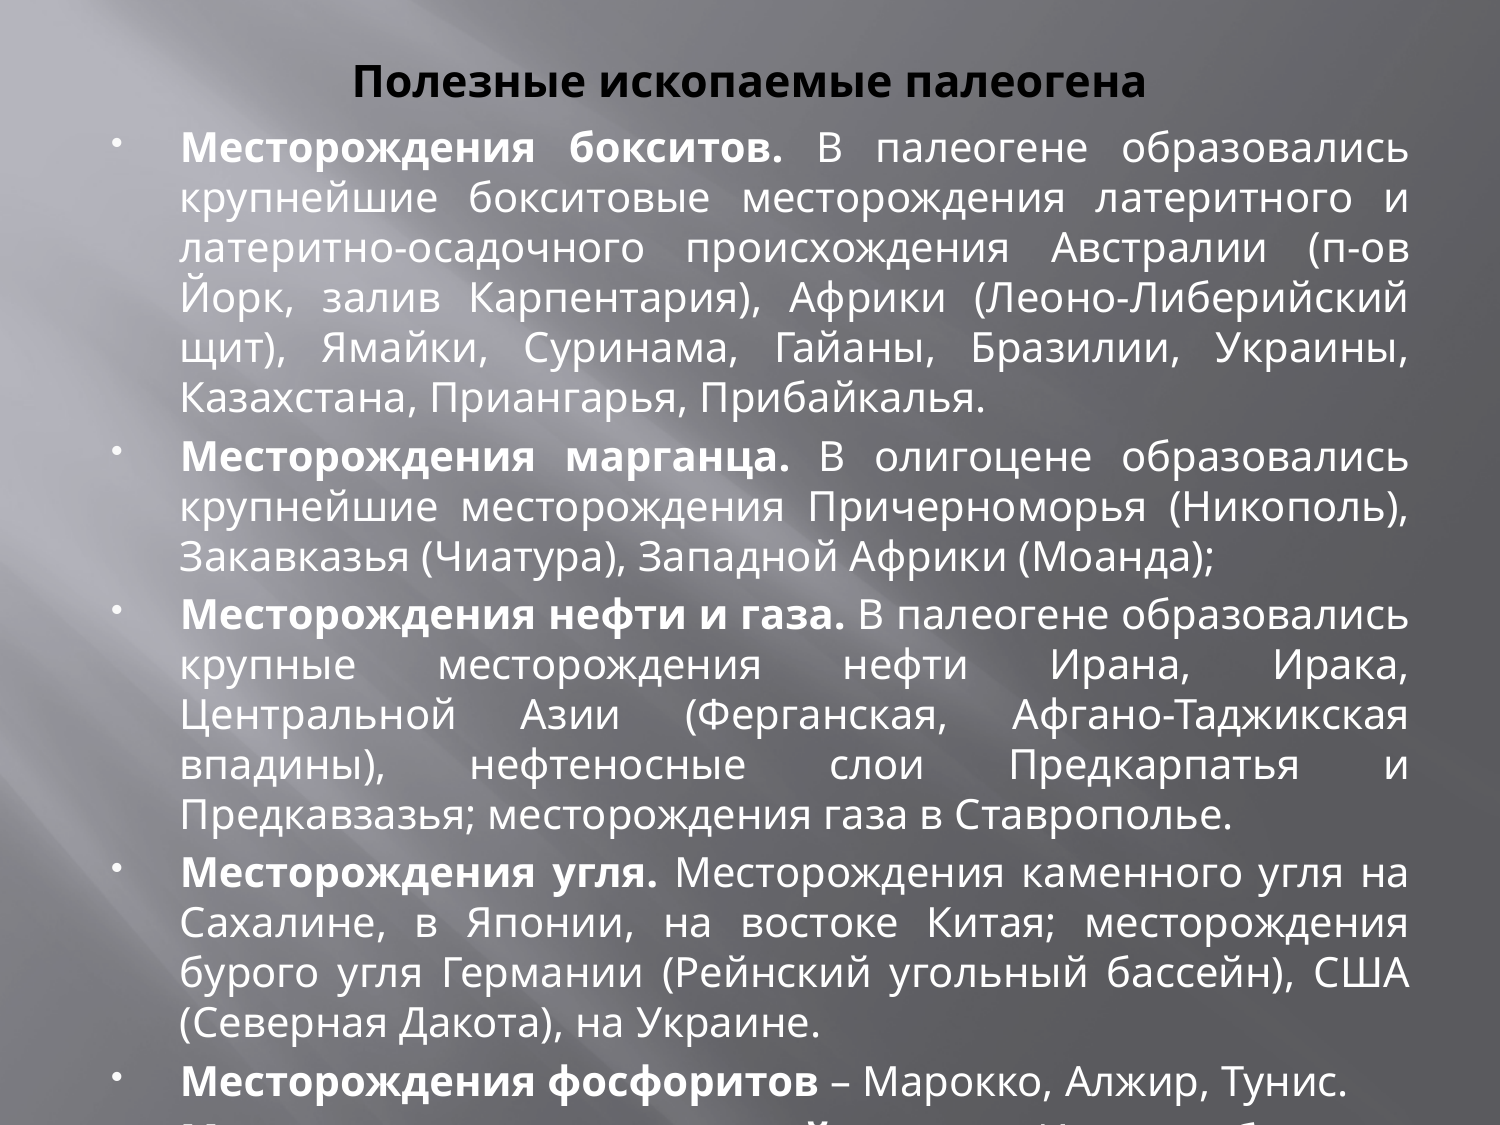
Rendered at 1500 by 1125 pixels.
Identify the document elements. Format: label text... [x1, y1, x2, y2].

list Месторождения бокситов. В палеогене образовались крупнейшие бокситовые месторождения латеритного и латеритно-осадочного происхождения Австралии (п-ов Йорк, залив Карпентария), Африки (Леоно-Либерийский щит), Ямайки, Суринама, Гайаны, Бразилии, Украины, Казахстана, Приангарья, Прибайкалья. Месторождения марганца. В олигоцене образовались крупнейшие месторождения Причерноморья (Никополь), Закавказья (Чиатура), Западной Африки (Моанда); Месторождения нефти и газа. В палеогене образовались крупные месторождения нефти Ирана, Ирака, Центральной Азии (Ферганская, Афгано-Таджикская впадины), нефтеносные слои Предкарпатья и Предкавзазья; месторождения газа в Ставрополье. Месторождения угля. Месторождения каменного угля на Сахалине, в Японии, на востоке Китая; месторождения бурого угля Германии (Рейнский угольный бассейн), США (Северная Дакота), на Украине. Месторождения фосфоритов – Марокко, Алжир, Тунис. Месторождения самородной серы – Иран, побережье Мексиканского залива, Боливия, Аргентина, Чили, Закарпатье. [75, 113, 1425, 1071]
title Полезные ископаемые палеогена [75, 45, 1425, 113]
